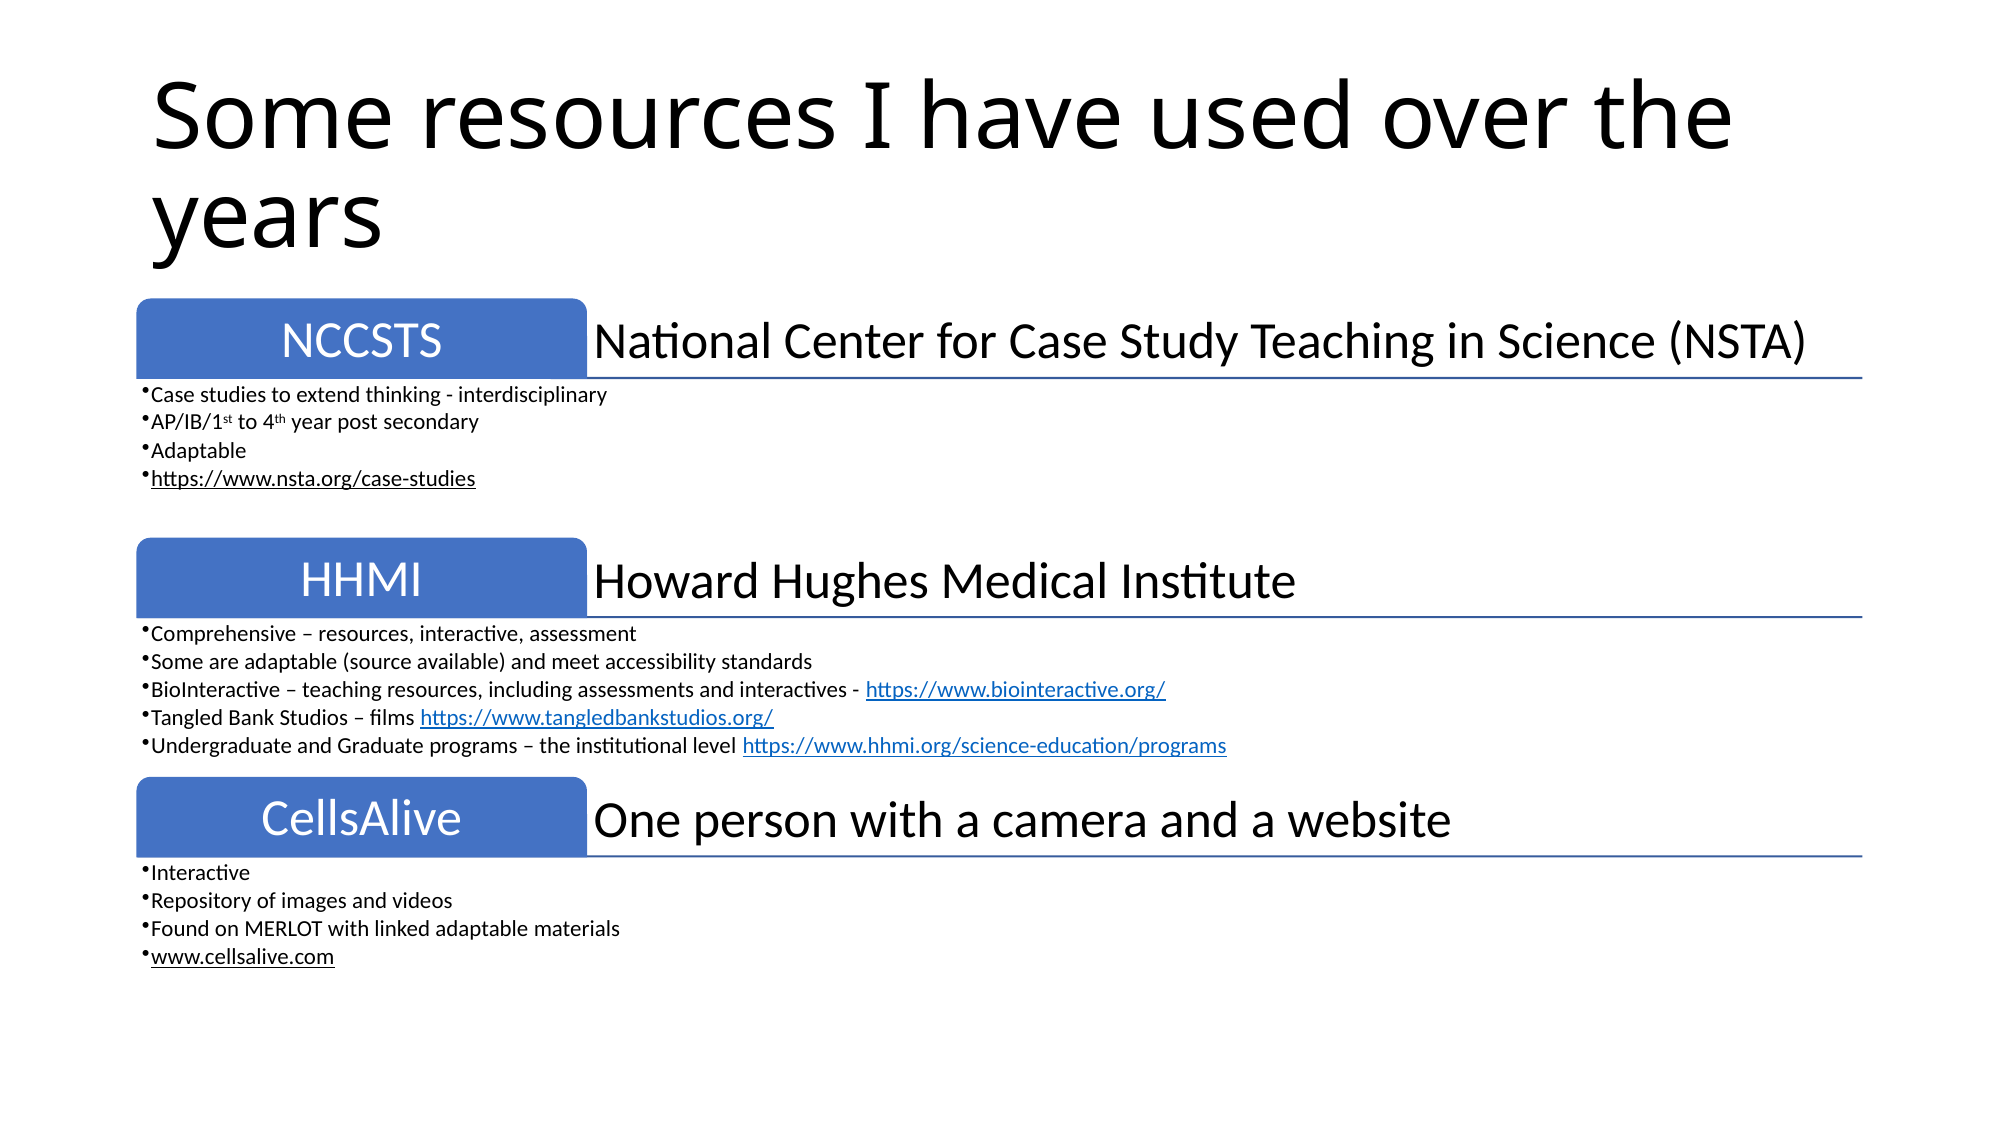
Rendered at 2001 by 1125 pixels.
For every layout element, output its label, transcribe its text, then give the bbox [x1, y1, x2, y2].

title Some resources I have used over the years [137, 59, 1863, 278]
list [137, 299, 1863, 1014]
